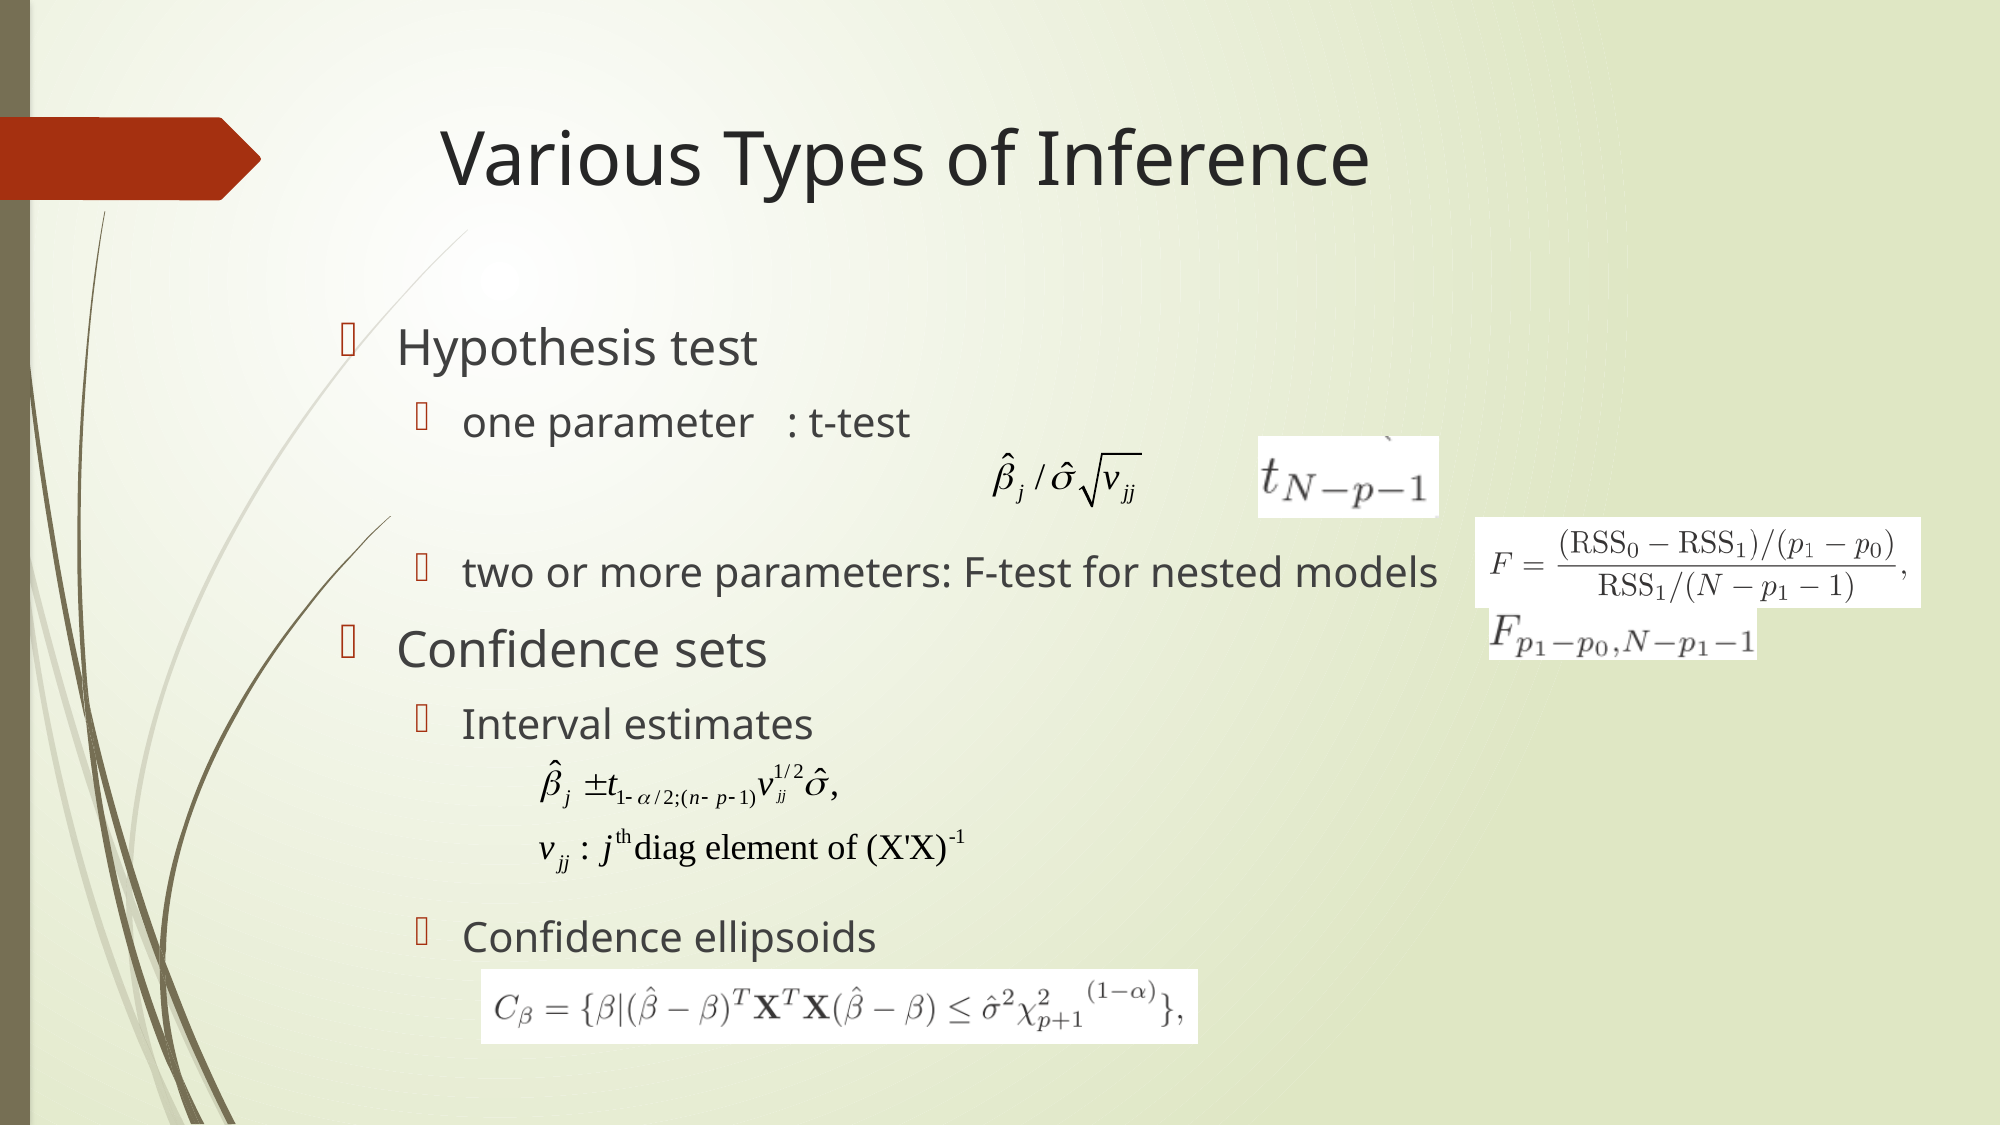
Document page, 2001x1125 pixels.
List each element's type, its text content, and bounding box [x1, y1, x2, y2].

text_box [533, 753, 972, 881]
picture [1475, 517, 1921, 660]
title Various Types of Inference [425, 102, 1888, 307]
picture [1257, 436, 1439, 518]
picture [480, 969, 1199, 1044]
list Hypothesis test one parameter : t-test two or more parameters: F-test for nested models Confidence sets Interval estimates Confidence ellipsoids [324, 307, 1909, 1033]
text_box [985, 445, 1149, 515]
